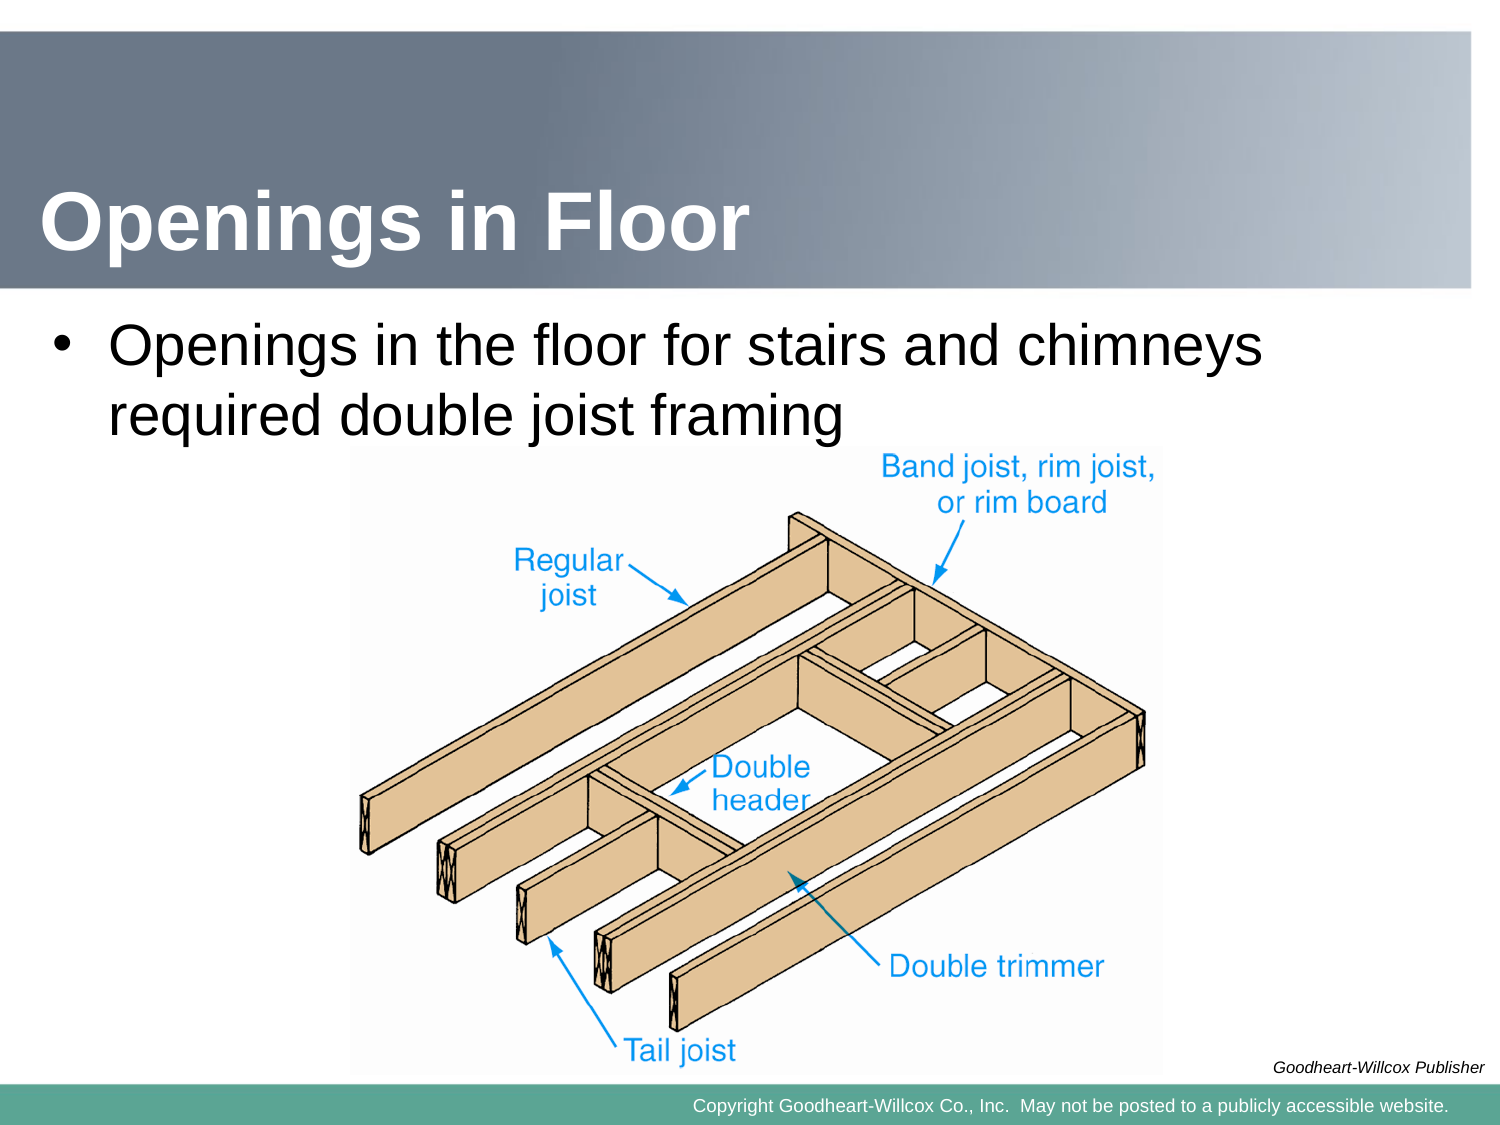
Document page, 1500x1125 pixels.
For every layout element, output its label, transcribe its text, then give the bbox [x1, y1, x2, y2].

text_box Goodheart-Willcox Publisher [1158, 1049, 1500, 1085]
list Openings in the floor for stairs and chimneys required double joist framing [37, 299, 1463, 1075]
title Openings in Floor [24, 50, 1450, 275]
picture [0, 0, 1500, 1125]
